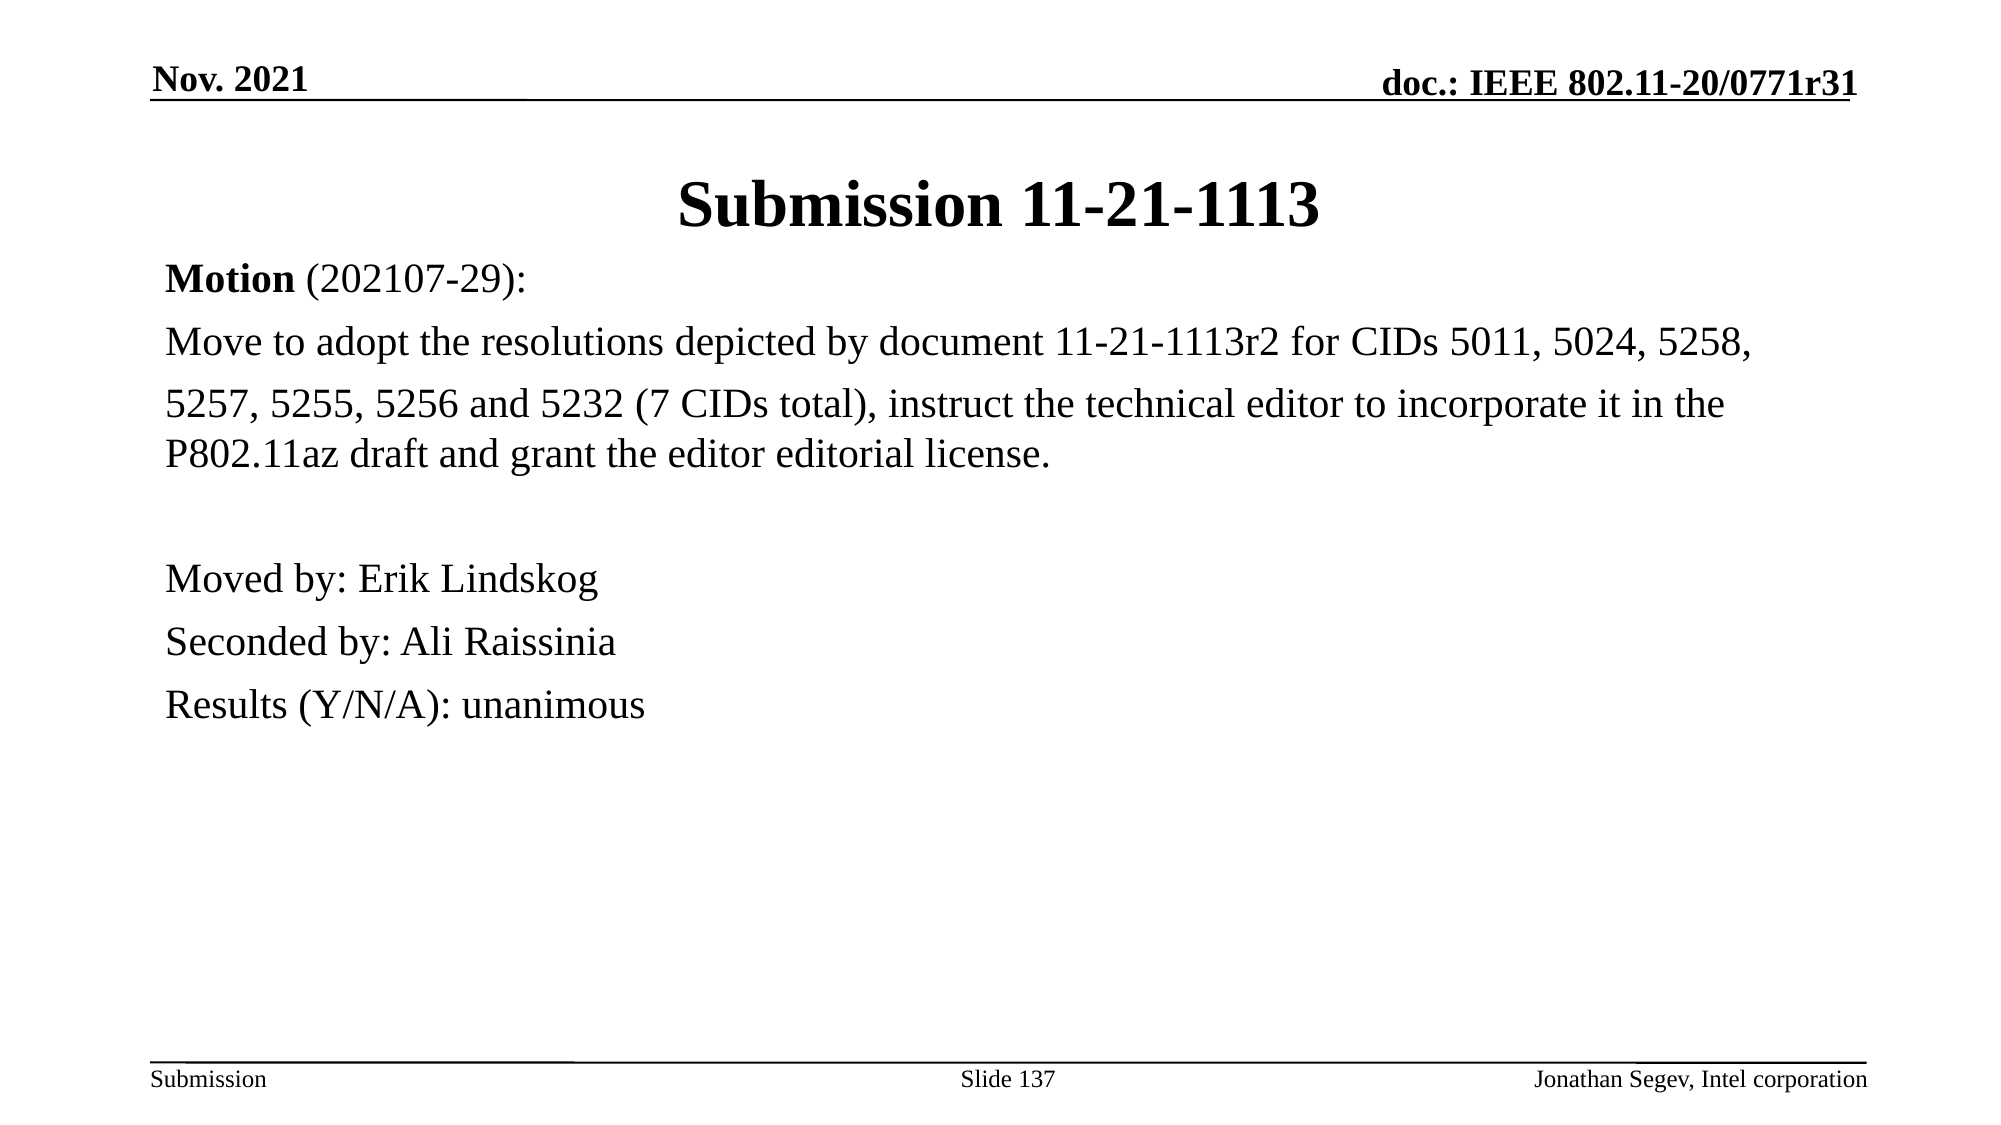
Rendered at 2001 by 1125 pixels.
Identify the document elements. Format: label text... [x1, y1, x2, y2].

slide_number Slide 137 [950, 1061, 1067, 1123]
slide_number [152, 54, 563, 100]
footer Jonathan Segev, Intel corporation [1171, 1061, 1869, 1093]
list Motion (202107-29): Move to adopt the resolutions depicted by document 11-21-1113r2 for CIDs 5011, 5024, 5258, 5257, 5255, 5256 and 5232 (7 CIDs total), instruct the technical editor to incorporate it in the P802.11az draft and grant the editor editorial license. Moved by: Erik Lindskog Seconded by: Ali Raissinia Results (Y/N/A): unanimous [149, 243, 1850, 1000]
title Submission 11-21-1113 [149, 112, 1850, 243]
